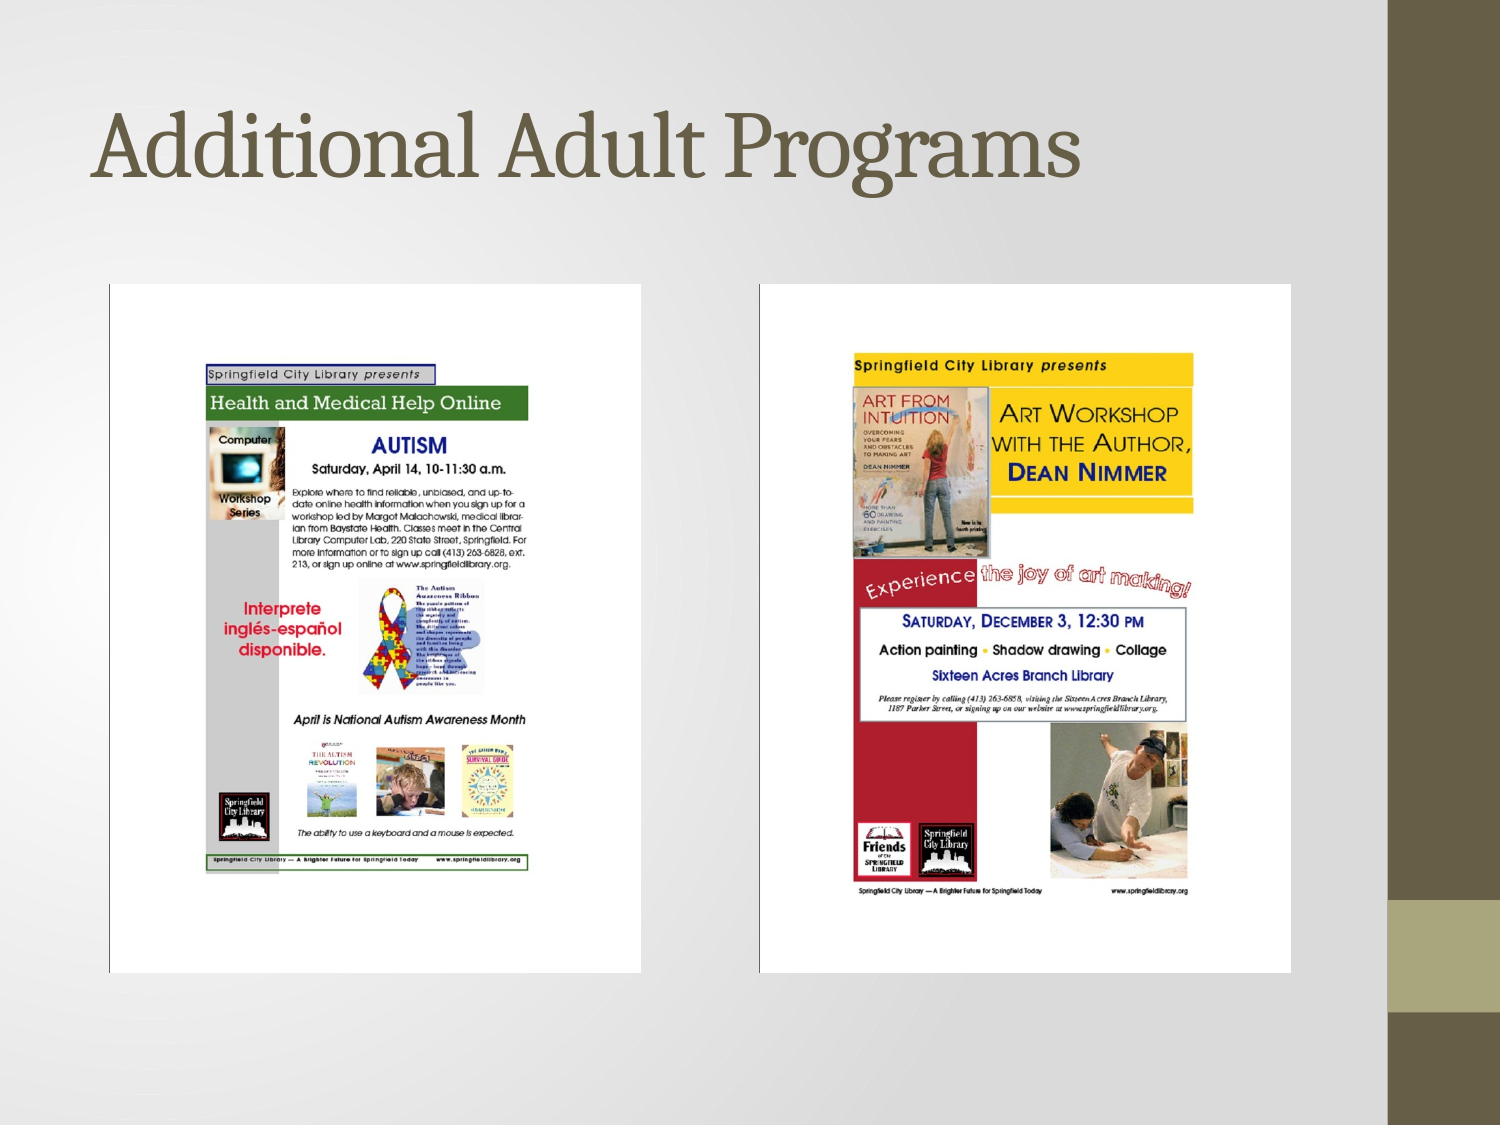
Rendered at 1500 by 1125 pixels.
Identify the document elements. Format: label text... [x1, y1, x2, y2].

title Additional Adult Programs [75, 45, 1325, 233]
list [758, 284, 1292, 973]
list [108, 284, 641, 973]
